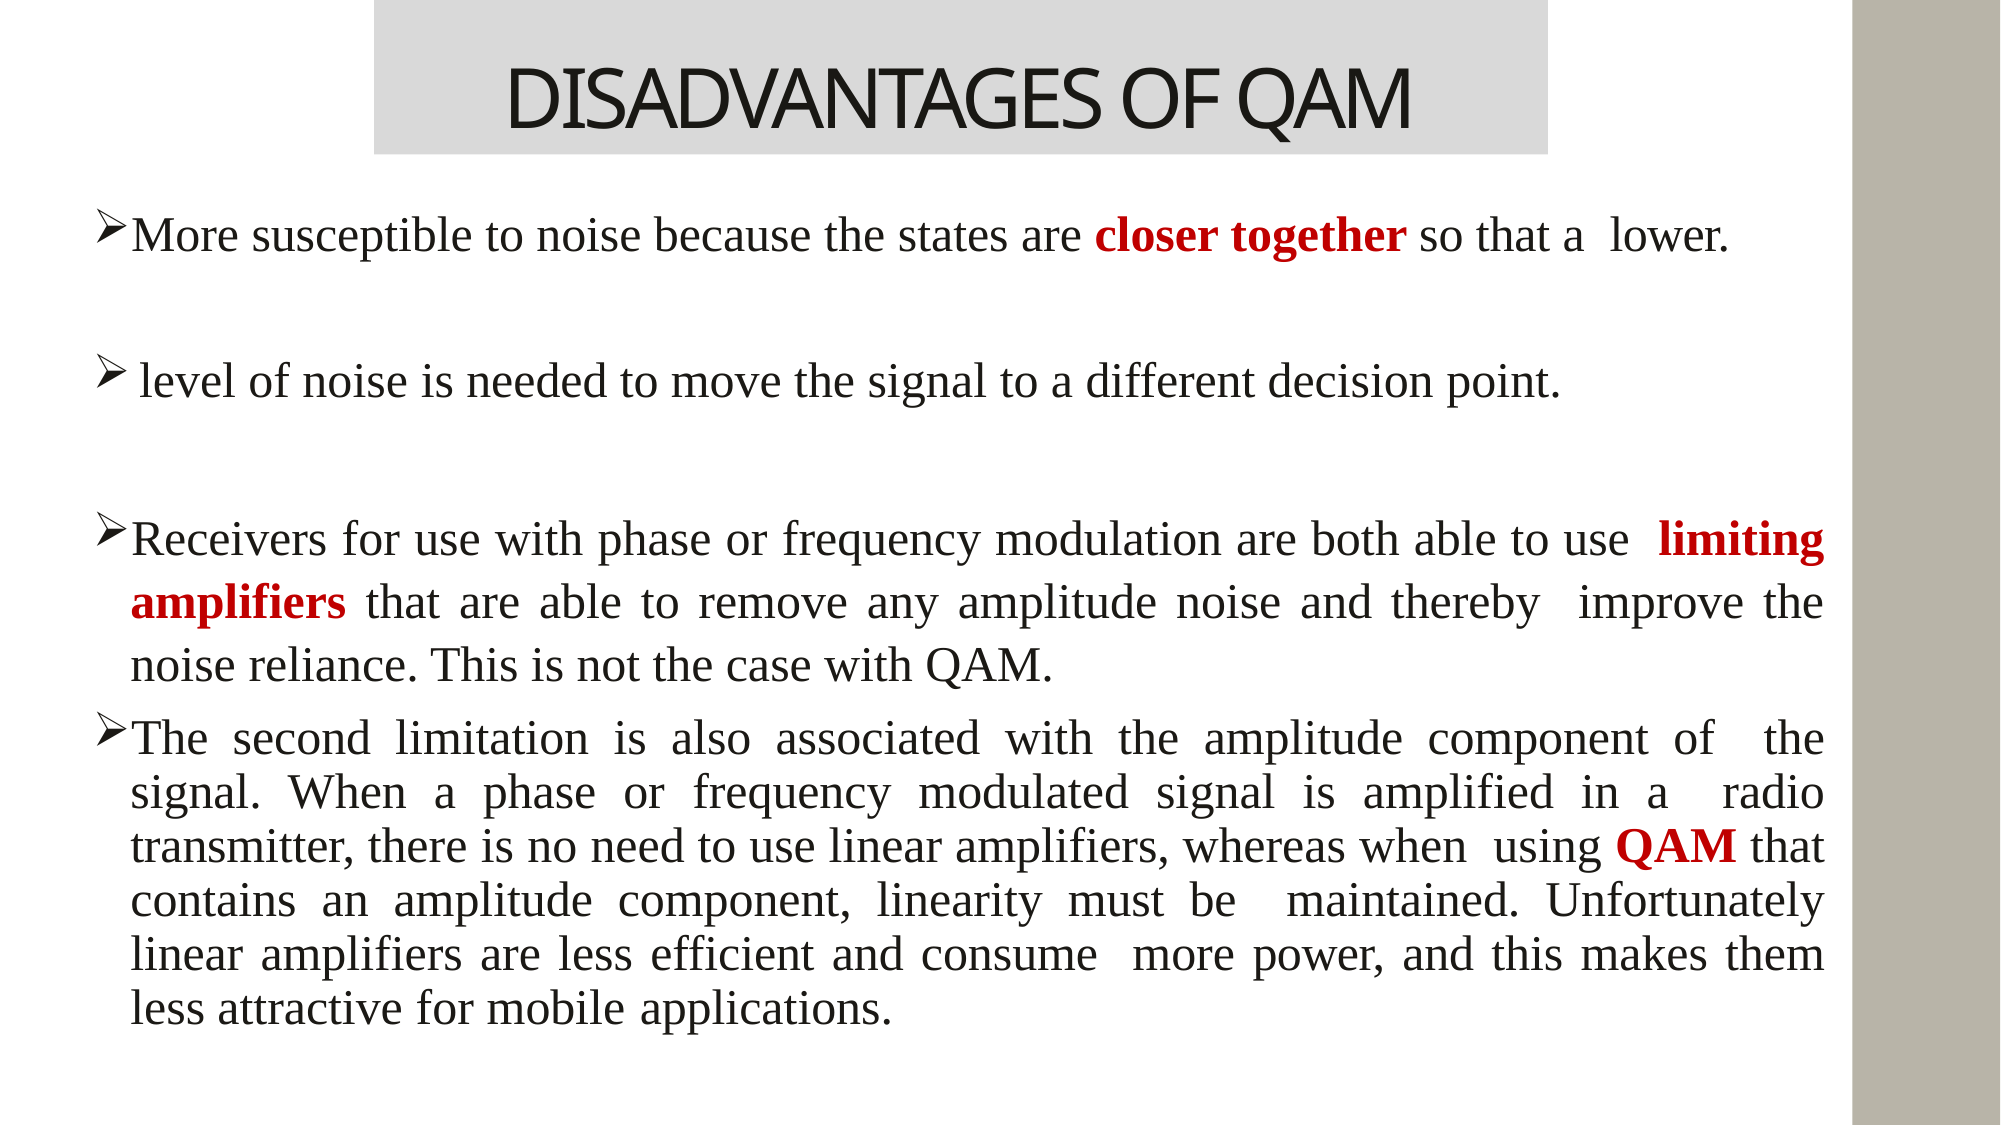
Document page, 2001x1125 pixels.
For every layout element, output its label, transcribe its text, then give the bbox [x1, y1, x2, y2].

text_box More susceptible to noise because the states are closer together so that a lower. level of noise is needed to move the signal to a different decision point. Receivers for use with phase or frequency modulation are both able to use limiting amplifiers that are able to remove any amplitude noise and thereby improve the noise reliance. This is not the case with QAM. The second limitation is also associated with the amplitude component of the signal. When a phase or frequency modulated signal is amplified in a radio transmitter, there is no need to use linear amplifiers, whereas when using QAM that contains an amplitude component, linearity must be maintained. Unfortunately linear amplifiers are less efficient and consume more power, and this makes them less attractive for mobile applications. [90, 188, 1826, 1036]
title DISADVANTAGES OF QAM [374, 0, 1548, 155]
